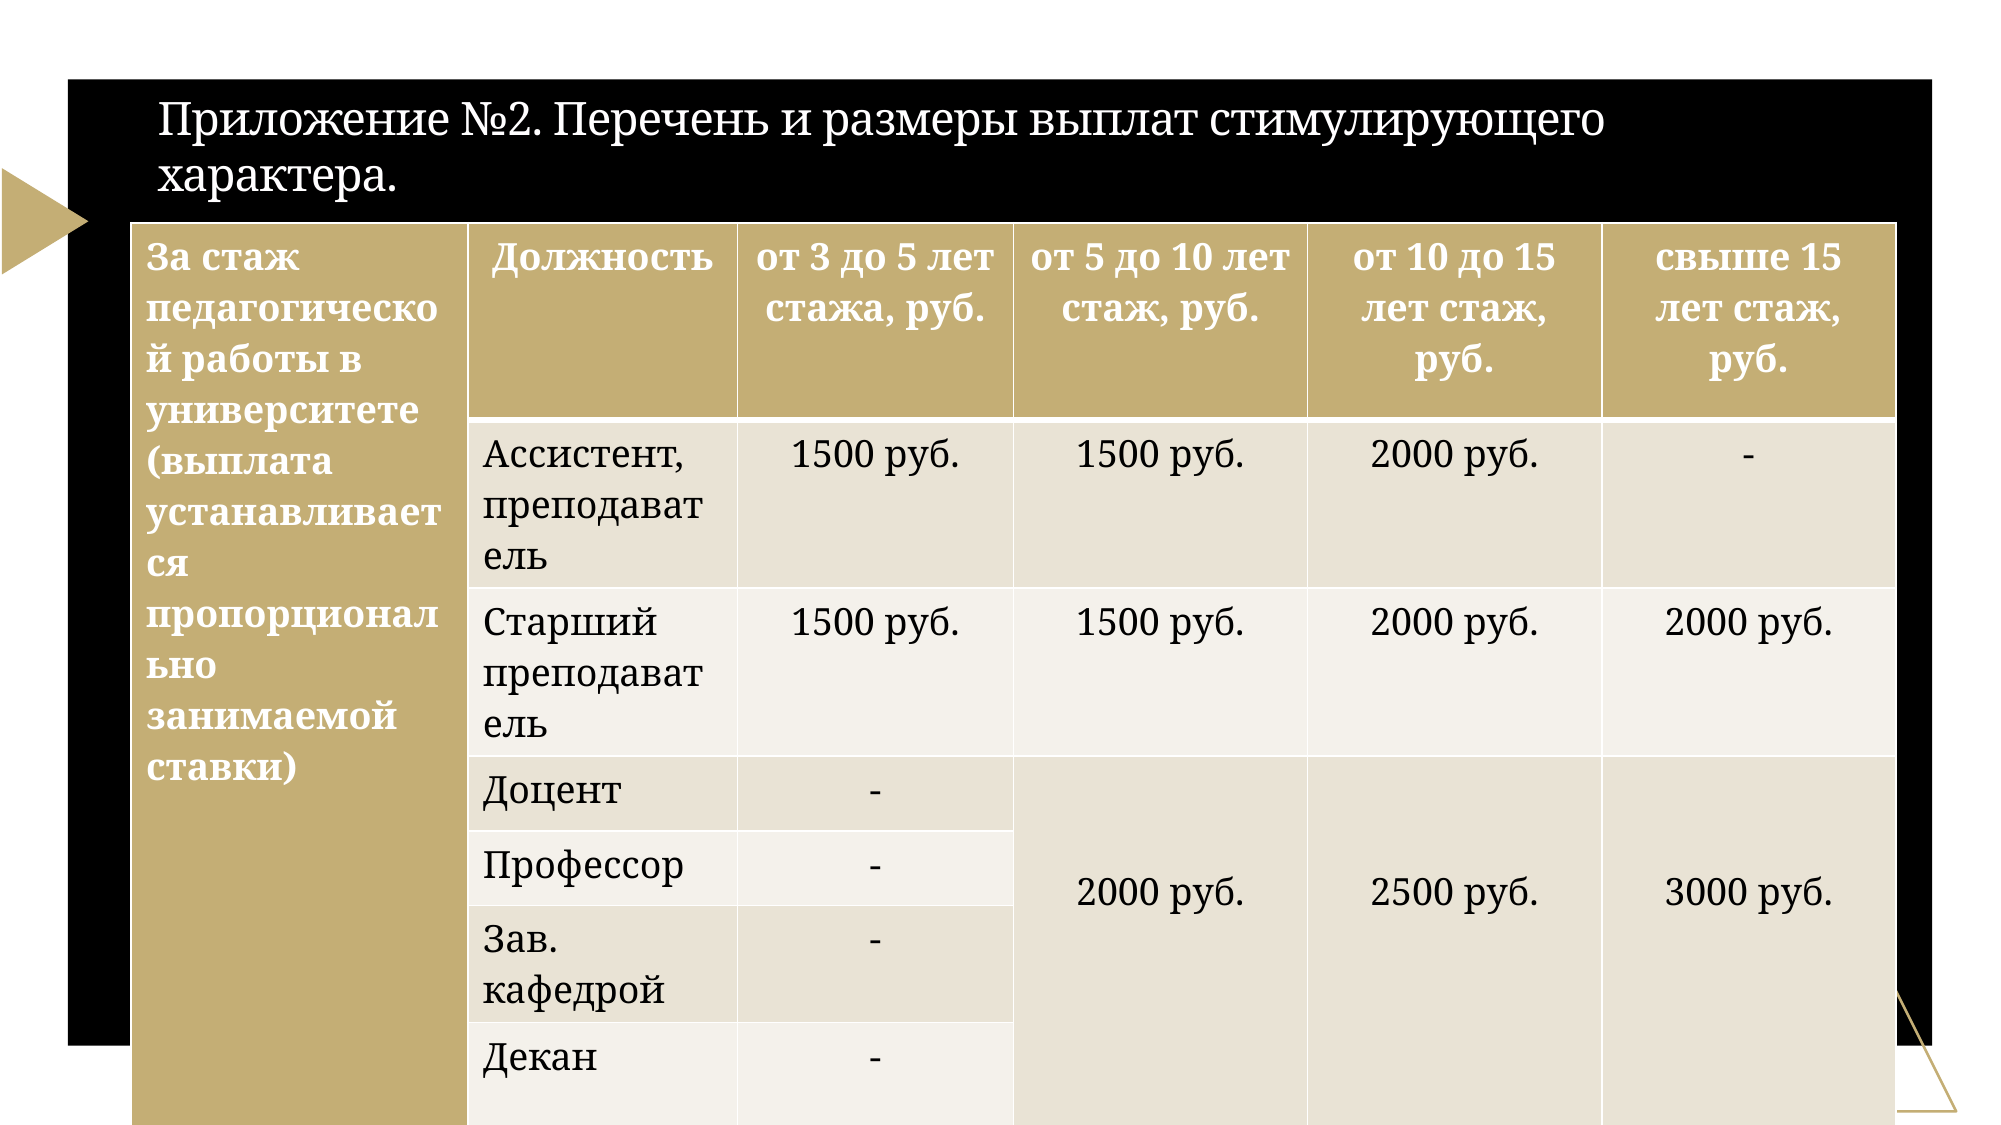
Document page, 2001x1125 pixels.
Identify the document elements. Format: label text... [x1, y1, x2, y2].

table_cell 1500 руб. [738, 423, 1013, 587]
table_cell Декан [469, 1023, 737, 1125]
table_header от 10 до 15 лет стаж, руб. [1308, 224, 1601, 417]
table_header свыше 15 лет стаж, руб. [1603, 224, 1895, 417]
table_cell 3000 руб. [1603, 757, 1895, 1125]
table_cell 1500 руб. [1014, 589, 1307, 755]
table_header Должность [469, 224, 737, 417]
table_cell Старший преподаватель [469, 589, 737, 755]
table_cell - [738, 757, 1013, 830]
table_header от 5 до 10 лет стаж, руб. [1014, 224, 1307, 417]
table_cell Доцент [469, 757, 737, 830]
table_cell 2000 руб. [1603, 589, 1895, 755]
table_cell 1500 руб. [1014, 423, 1307, 587]
table_header За стаж педагогической работы в университете (выплата устанавливается пропорционально занимаемой ставки) [132, 224, 467, 1125]
title Приложение №2. Перечень и размеры выплат стимулирующего характера. [142, 81, 1858, 212]
table_cell Зав. кафедрой [469, 906, 737, 1022]
table_cell 2000 руб. [1308, 423, 1601, 587]
table_cell 2000 руб. [1014, 757, 1307, 1125]
table_cell Профессор [469, 832, 737, 905]
table_cell Ассистент, преподаватель [469, 423, 737, 587]
table_cell - [738, 906, 1013, 1022]
table_header от 3 до 5 лет стажа, руб. [738, 224, 1013, 417]
table_cell 2500 руб. [1308, 757, 1601, 1125]
table_cell - [738, 832, 1013, 905]
table_cell 2000 руб. [1308, 589, 1601, 755]
table_cell - [1603, 423, 1895, 587]
table_cell - [738, 1023, 1013, 1125]
table_cell 1500 руб. [738, 589, 1013, 755]
